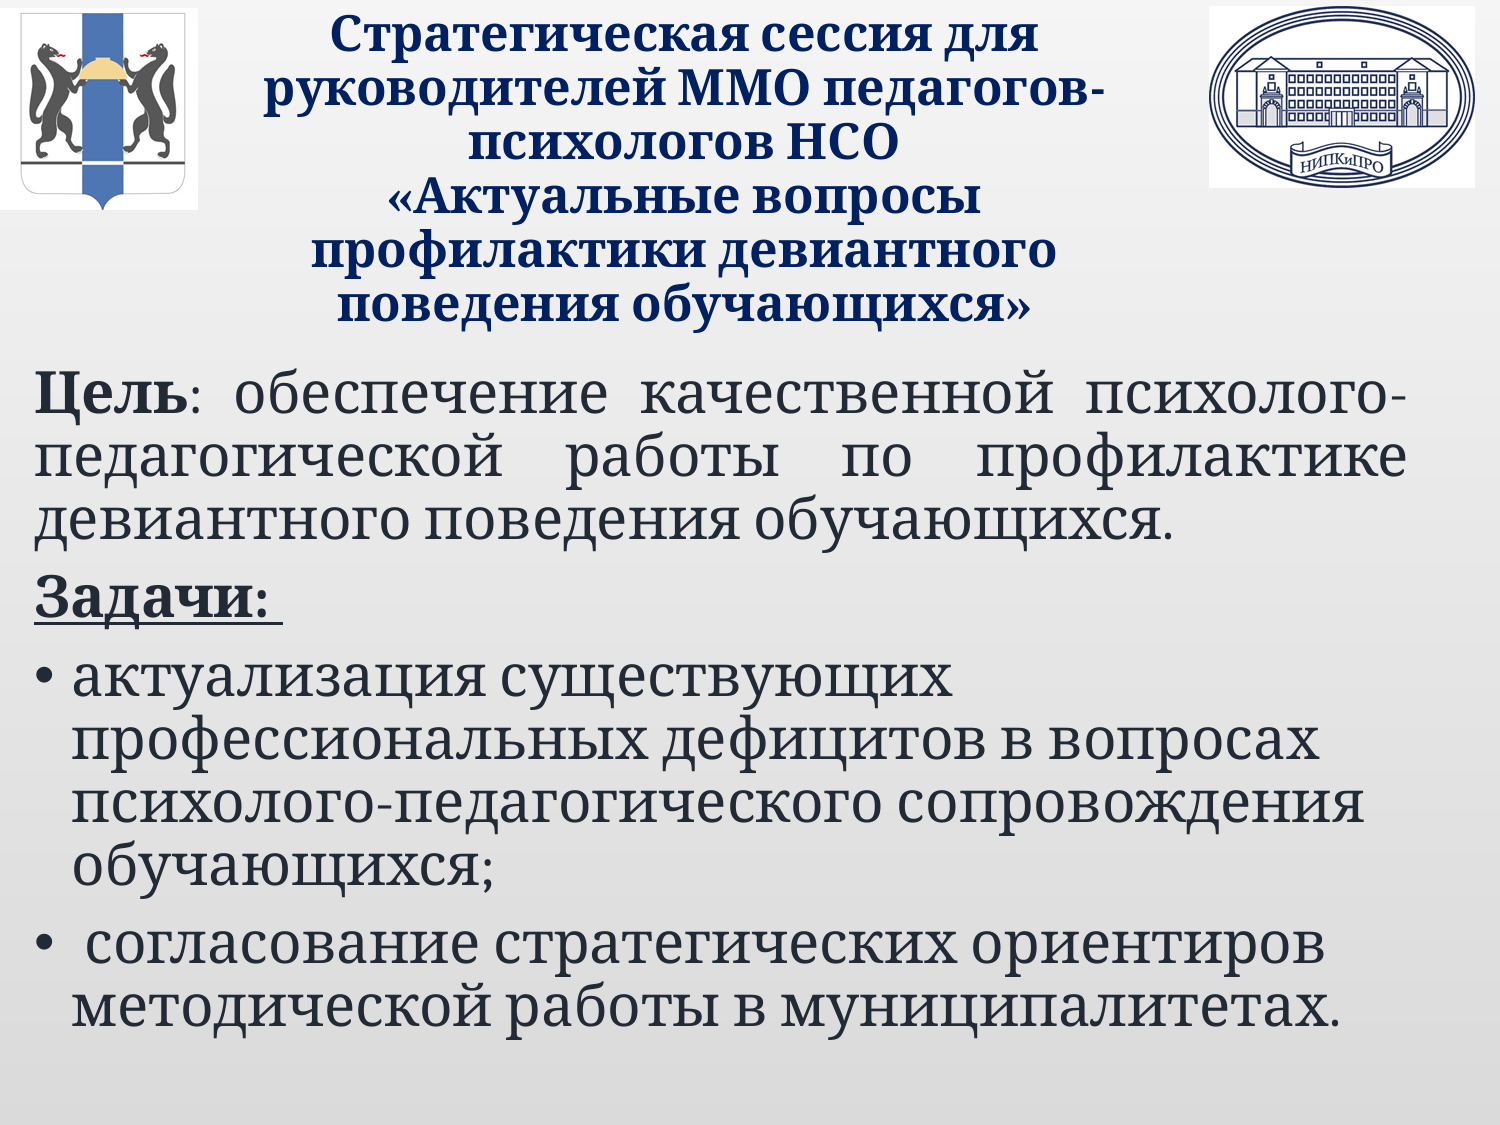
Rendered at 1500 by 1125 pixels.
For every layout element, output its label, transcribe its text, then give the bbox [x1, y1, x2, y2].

picture [0, 8, 198, 210]
picture [1209, 6, 1475, 189]
title Стратегическая сессия для руководителей ММО педагогов-психологов НСО «Актуальные вопросы профилактики девиантного поведения обучающихся» [197, 68, 1172, 272]
list Цель: обеспечение качественной психолого-педагогической работы по профилактике девиантного поведения обучающихся. Задачи: актуализация существующих профессиональных дефицитов в вопросах психолого-педагогического сопровождения обучающихся; согласование стратегических ориентиров методической работы в муниципалитетах. [19, 355, 1424, 1073]
